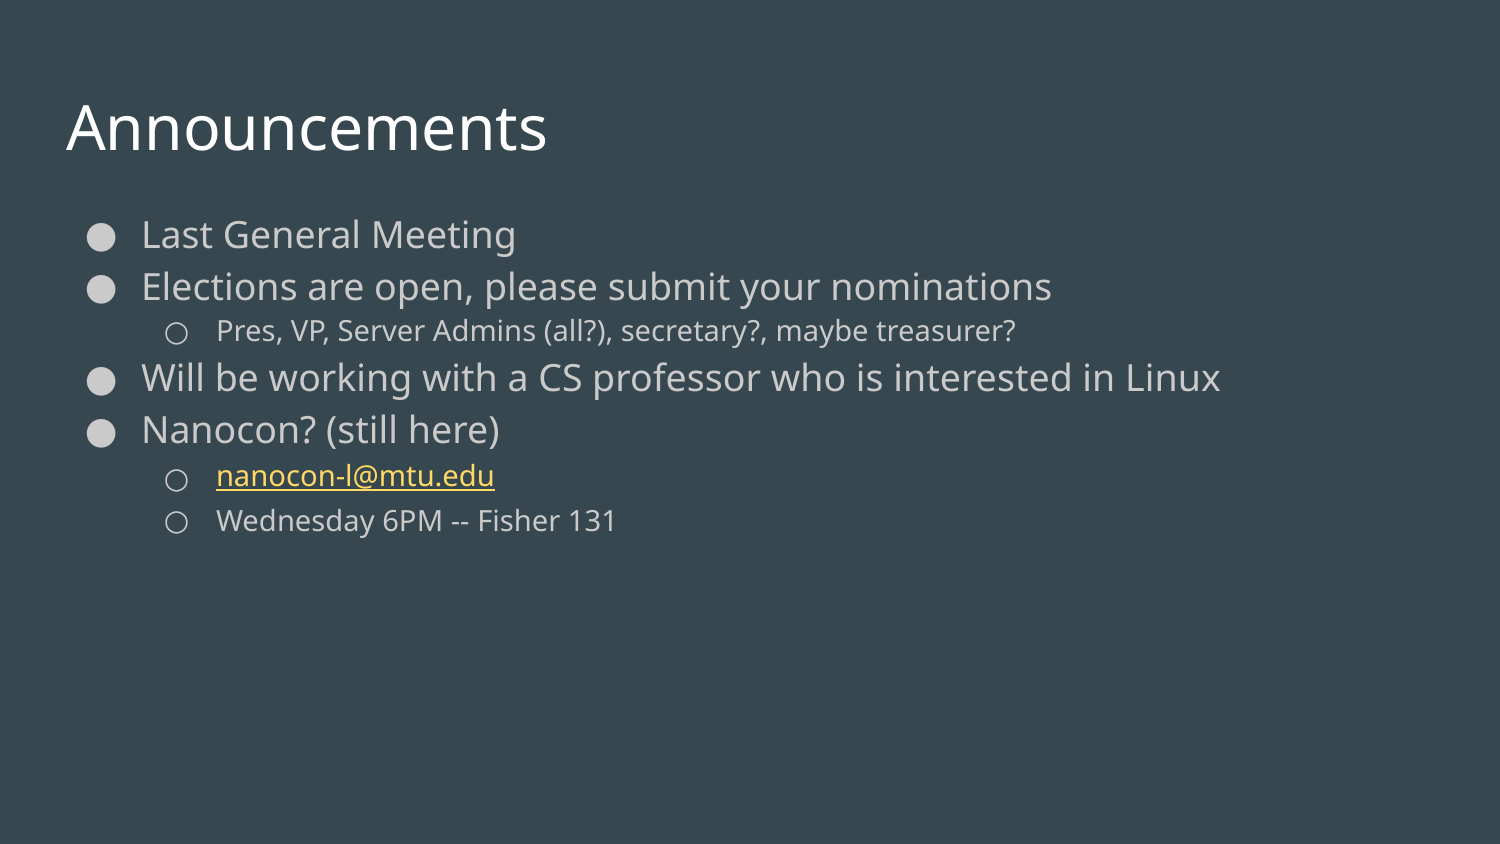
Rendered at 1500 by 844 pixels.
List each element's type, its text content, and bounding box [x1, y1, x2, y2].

list Last General Meeting Elections are open, please submit your nominations Pres, VP, Server Admins (all?), secretary?, maybe treasurer? Will be working with a CS professor who is interested in Linux Nanocon? (still here) nanocon-l@mtu.edu Wednesday 6PM -- Fisher 131 [51, 189, 1449, 750]
title Announcements [51, 72, 1449, 167]
